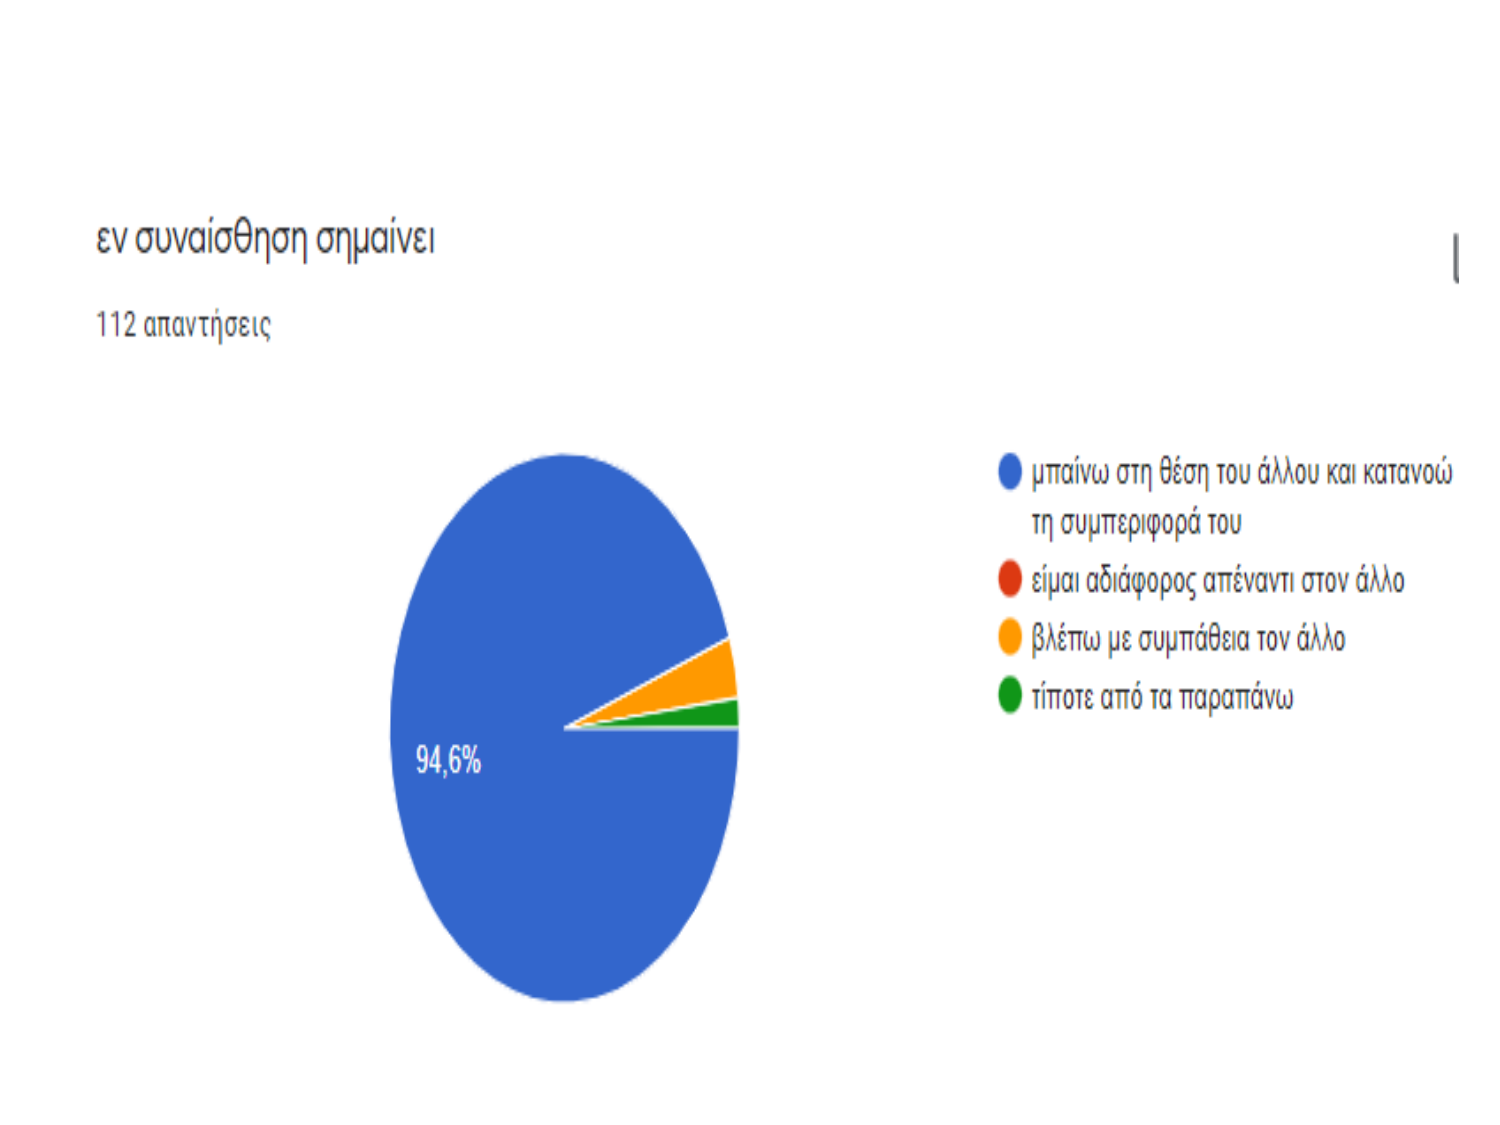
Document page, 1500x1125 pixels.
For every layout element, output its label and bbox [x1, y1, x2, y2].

picture [52, 148, 1459, 1036]
